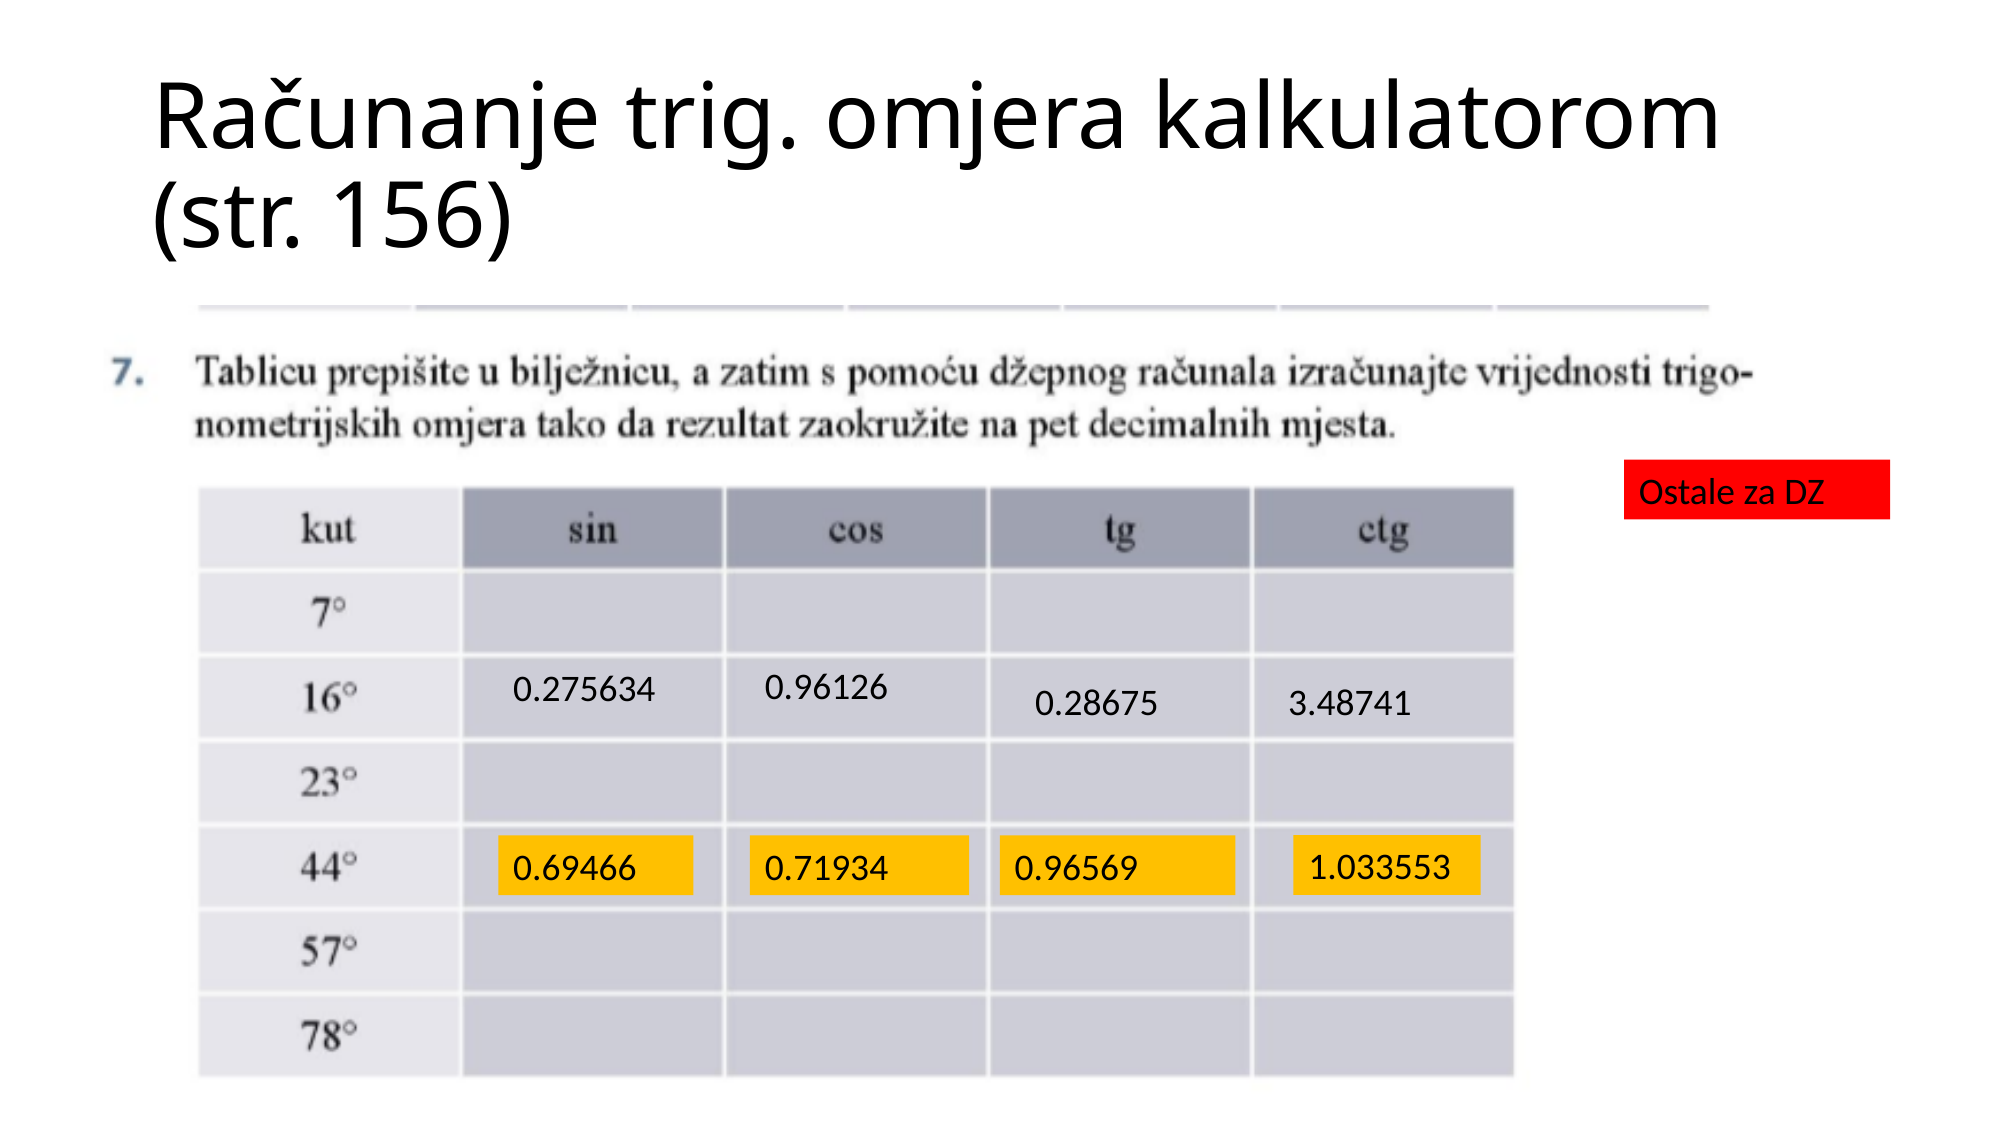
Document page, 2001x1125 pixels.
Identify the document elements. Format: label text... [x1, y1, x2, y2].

title Računanje trig. omjera kalkulatorom (str. 156) [137, 59, 1863, 278]
text_box Ostale za DZ [1822, 459, 1891, 520]
picture [68, 305, 1822, 1096]
